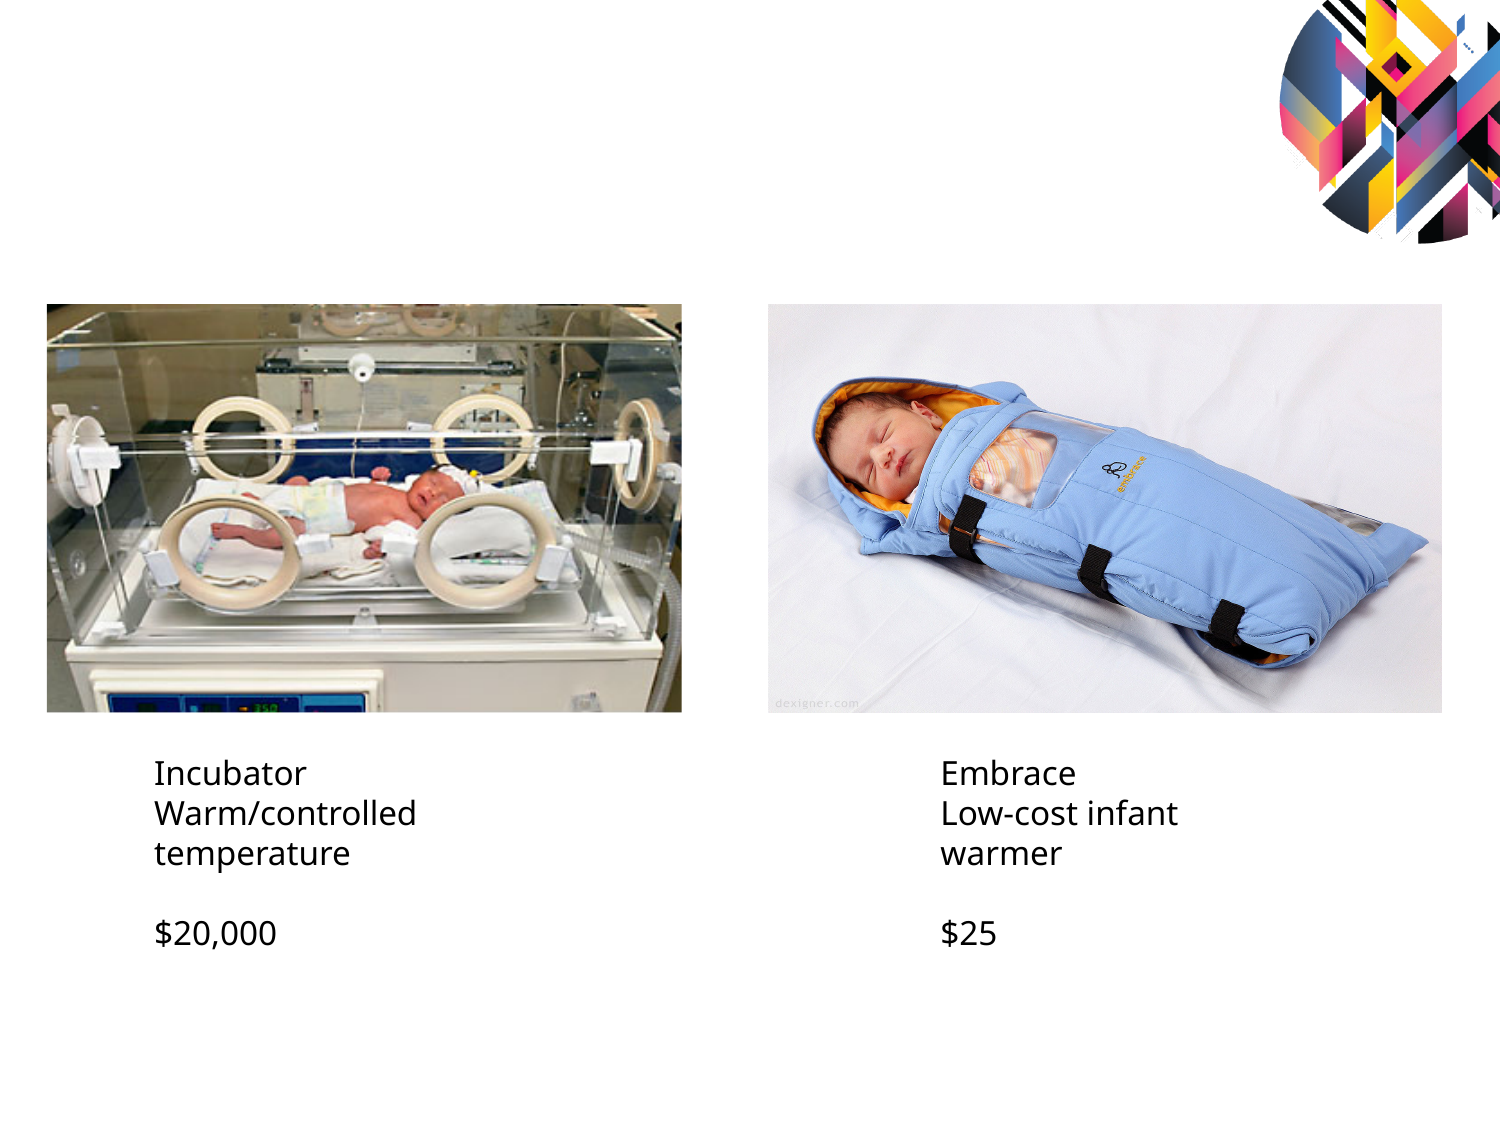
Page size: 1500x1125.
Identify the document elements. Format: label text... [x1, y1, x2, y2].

text_box Incubator Warm/controlled temperature $20,000 [139, 744, 590, 962]
text_box Embrace Low-cost infant warmer $25 [925, 744, 1285, 926]
picture [1260, 0, 1500, 266]
picture [768, 304, 1442, 713]
picture [46, 304, 682, 713]
